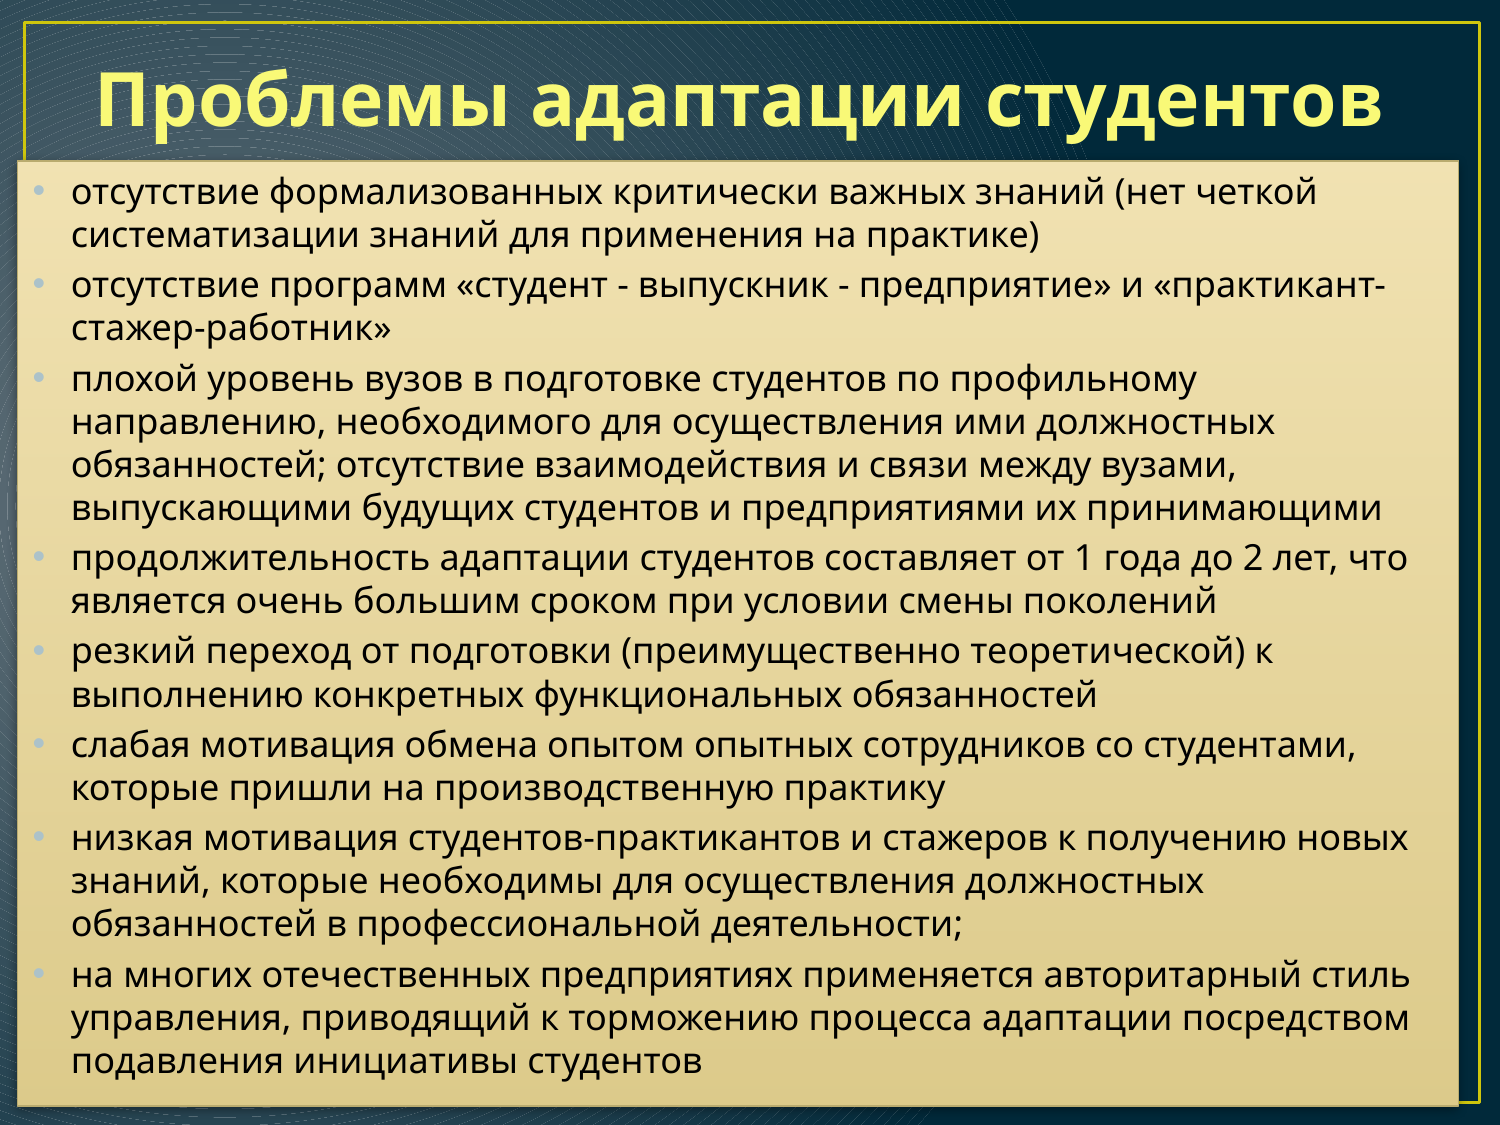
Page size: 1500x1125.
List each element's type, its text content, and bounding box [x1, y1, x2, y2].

title Проблемы адаптации студентов [64, 30, 1415, 149]
list отсутствие формализованных критически важных знаний (нет четкой систематизации знаний для применения на практике) отсутствие программ «студент - выпускник - предприятие» и «практикант-стажер-работник» плохой уровень вузов в подготовке студентов по профильному направлению, необходимого для осуществления ими должностных обязанностей; отсутствие взаимодействия и связи между вузами, выпускающими будущих студентов и предприятиями их принимающими продолжительность адаптации студентов составляет от 1 года до 2 лет, что является очень большим сроком при условии смены поколений резкий переход от подготовки (преимущественно теоретической) к выполнению конкретных функциональных обязанностей слабая мотивация обмена опытом опытных сотрудников со студентами, которые пришли на производственную практику низкая мотивация студентов-практикантов и стажеров к получению новых знаний, которые необходимы для осуществления должностных обязанностей в профессиональной деятельности; на многих отечественных предприятиях применяется авторитарный стиль управления, приводящий к торможению процесса адаптации посредством подавления инициативы студентов [17, 160, 1459, 1107]
